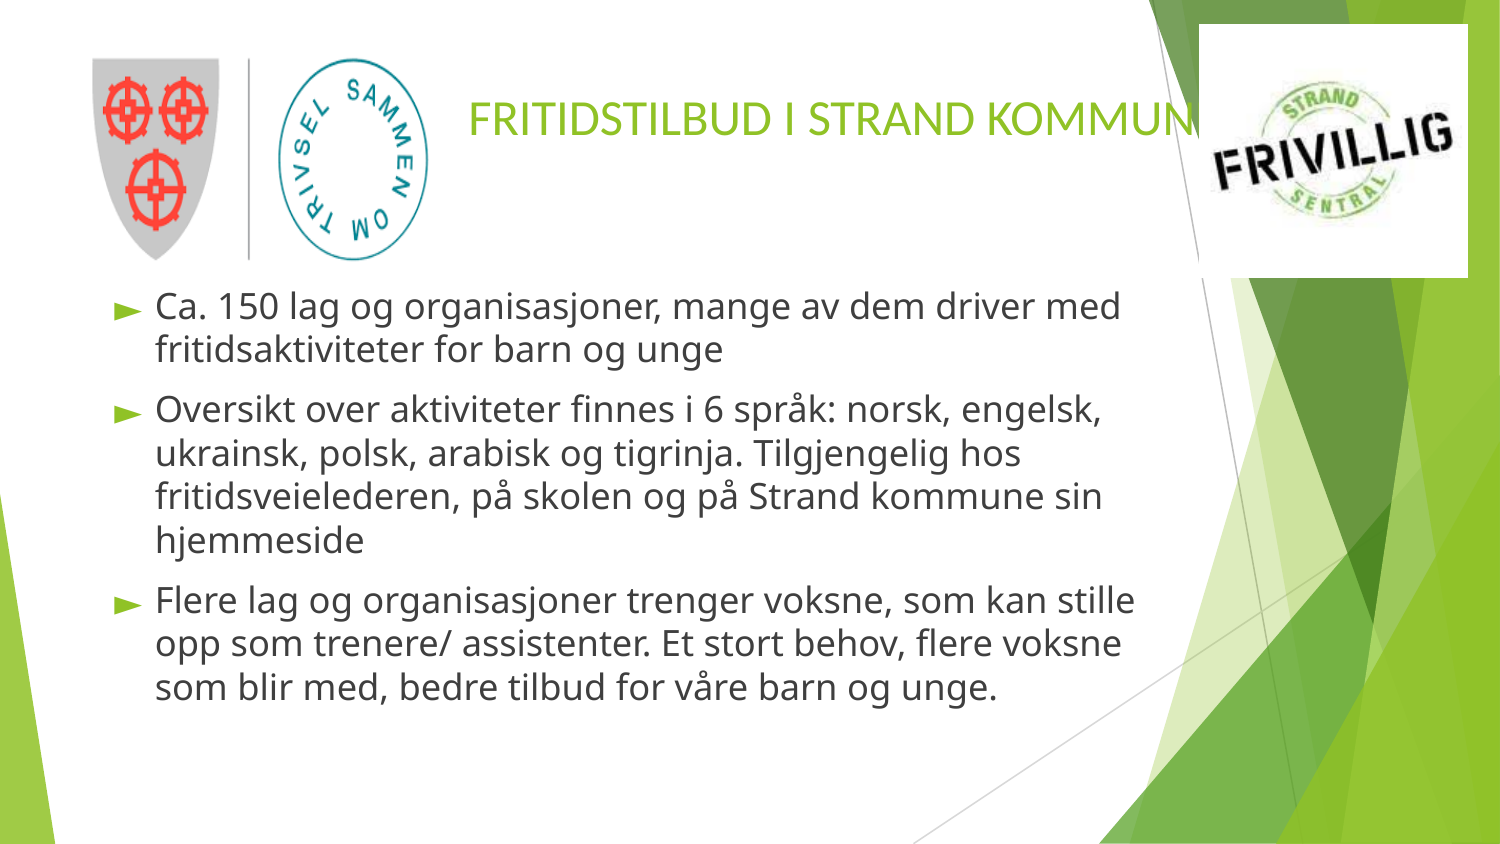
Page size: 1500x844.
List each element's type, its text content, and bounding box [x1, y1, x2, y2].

picture [83, 54, 438, 266]
title FRITIDSTILBUD I STRAND KOMMUNE [456, 79, 1194, 242]
list Ca. 150 lag og organisasjoner, mange av dem driver med fritidsaktiviteter for barn og unge Oversikt over aktiviteter finnes i 6 språk: norsk, engelsk, ukrainsk, polsk, arabisk og tigrinja. Tilgjengelig hos fritidsveielederen, på skolen og på Strand kommune sin hjemmeside Flere lag og organisasjoner trenger voksne, som kan stille opp som trenere/ assistenter. Et stort behov, flere voksne som blir med, bedre tilbud for våre barn og unge. [103, 277, 1171, 744]
picture [1199, 24, 1468, 278]
